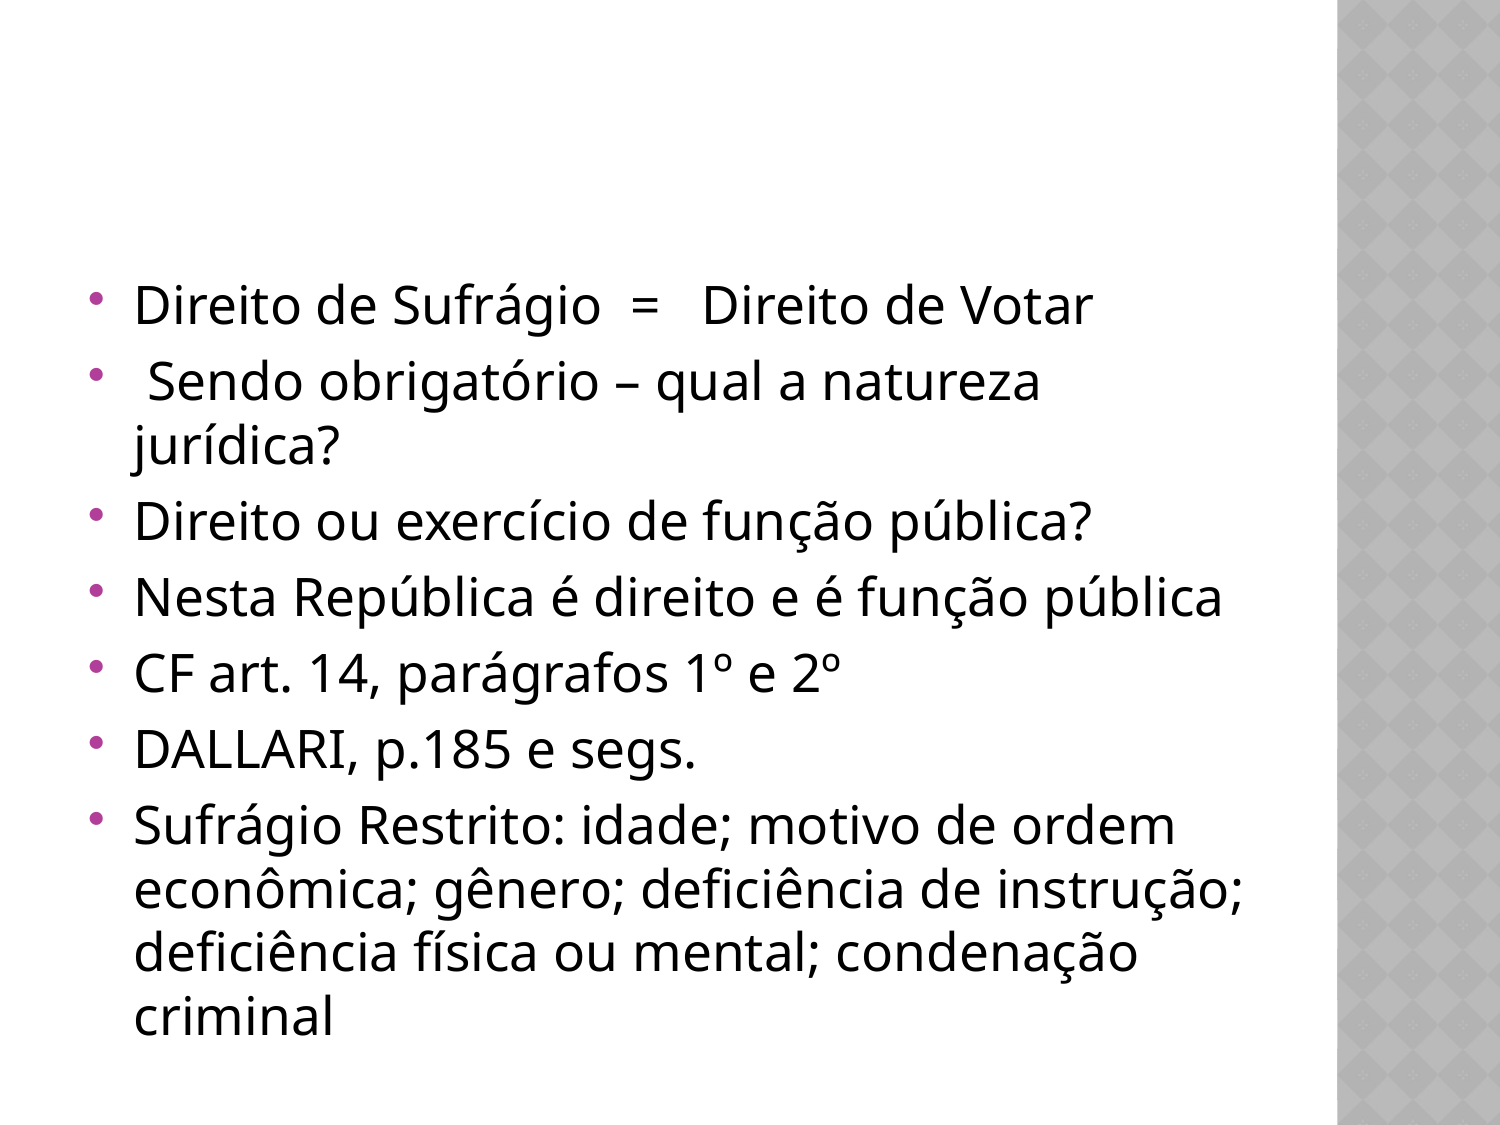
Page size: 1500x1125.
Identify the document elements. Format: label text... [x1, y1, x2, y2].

list Direito de Sufrágio = Direito de Votar Sendo obrigatório – qual a natureza jurídica? Direito ou exercício de função pública? Nesta República é direito e é função pública CF art. 14, parágrafos 1º e 2º DALLARI, p.185 e segs. Sufrágio Restrito: idade; motivo de ordem econômica; gênero; deficiência de instrução; deficiência física ou mental; condenação criminal [75, 264, 1263, 1059]
